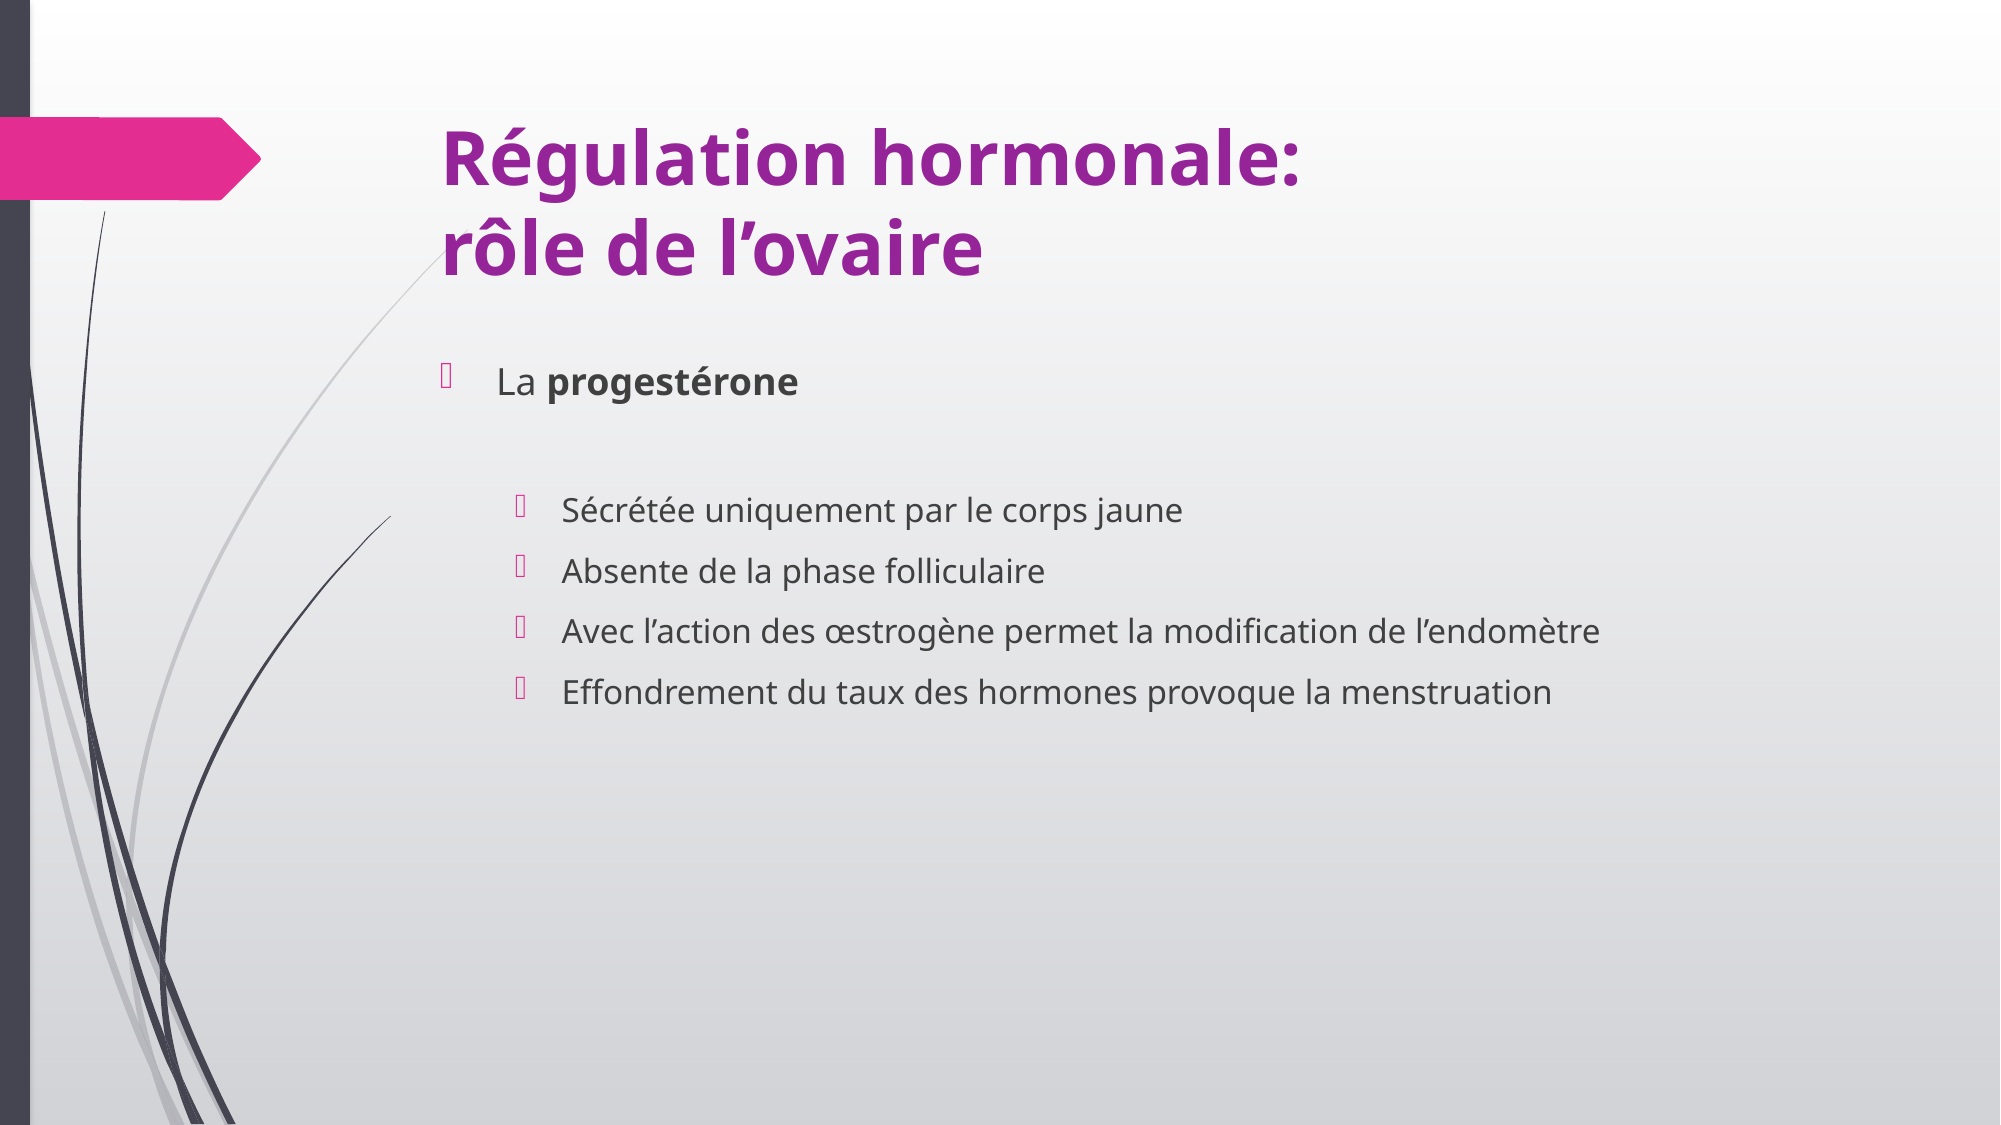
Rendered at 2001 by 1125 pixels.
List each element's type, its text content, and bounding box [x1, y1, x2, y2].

title Régulation hormonale: rôle de l’ovaire [425, 102, 1888, 313]
list La progestérone Sécrétée uniquement par le corps jaune Absente de la phase folliculaire Avec l’action des œstrogène permet la modification de l’endomètre Effondrement du taux des hormones provoque la menstruation [424, 350, 1888, 970]
